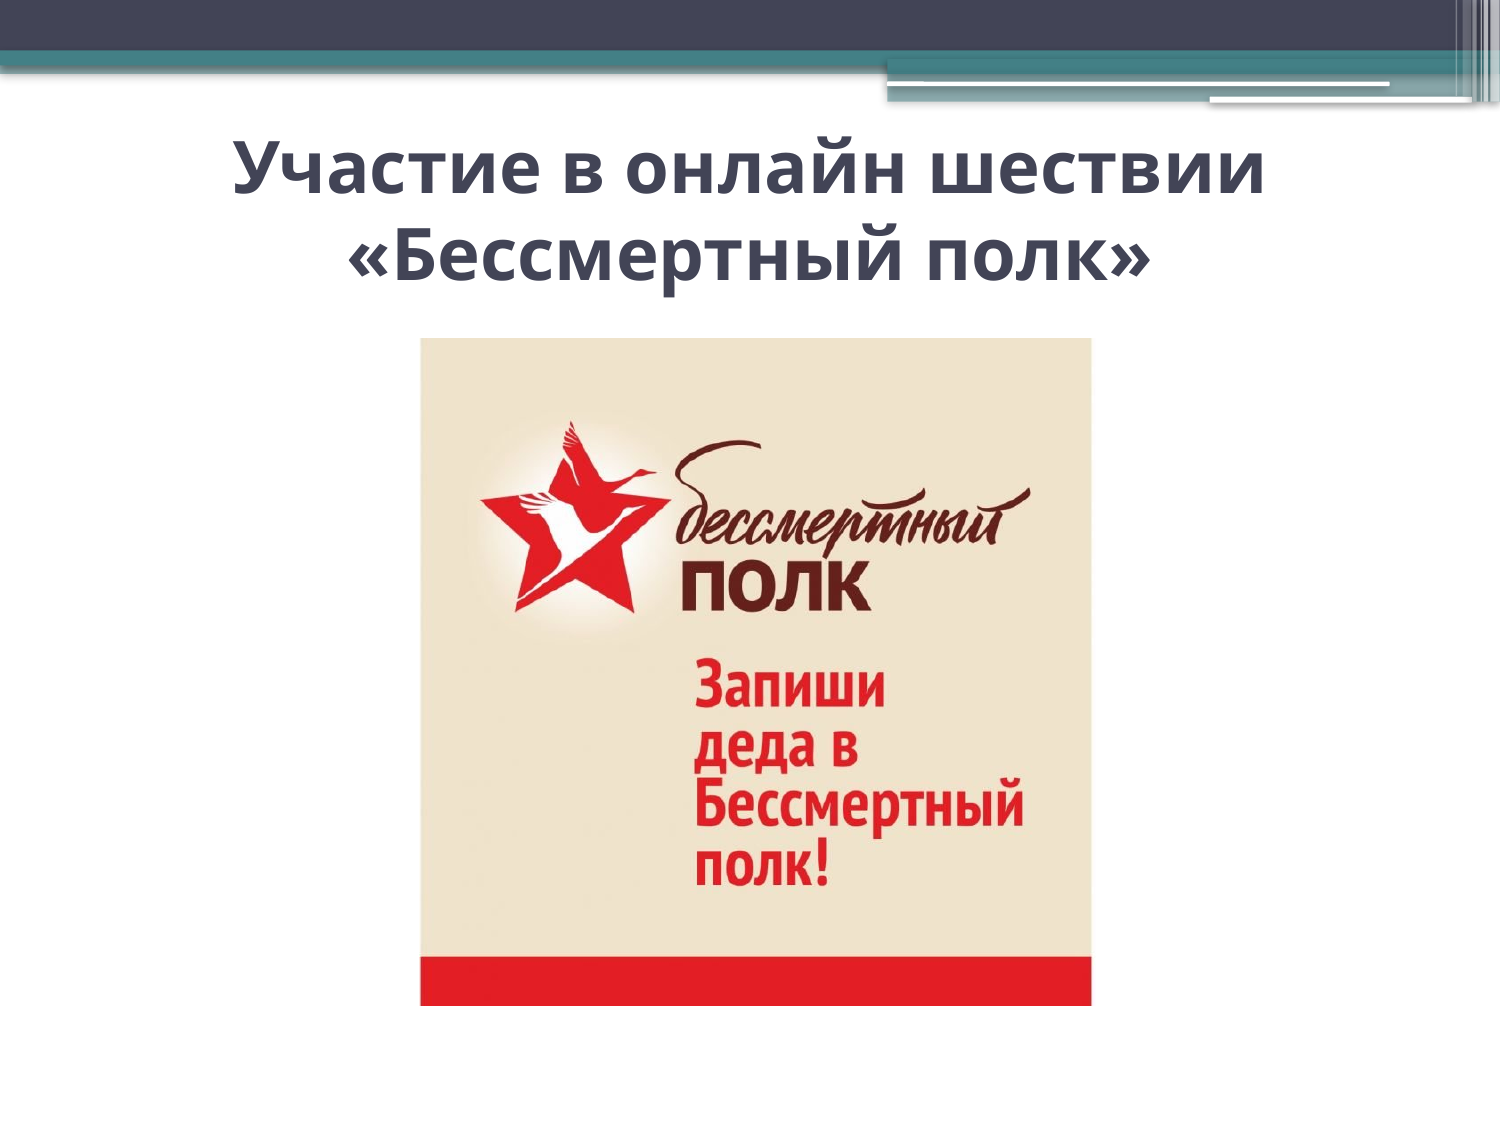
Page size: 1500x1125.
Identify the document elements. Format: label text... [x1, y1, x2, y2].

picture [418, 337, 1096, 1006]
title Участие в онлайн шествии «Бессмертный полк» [75, 113, 1425, 303]
